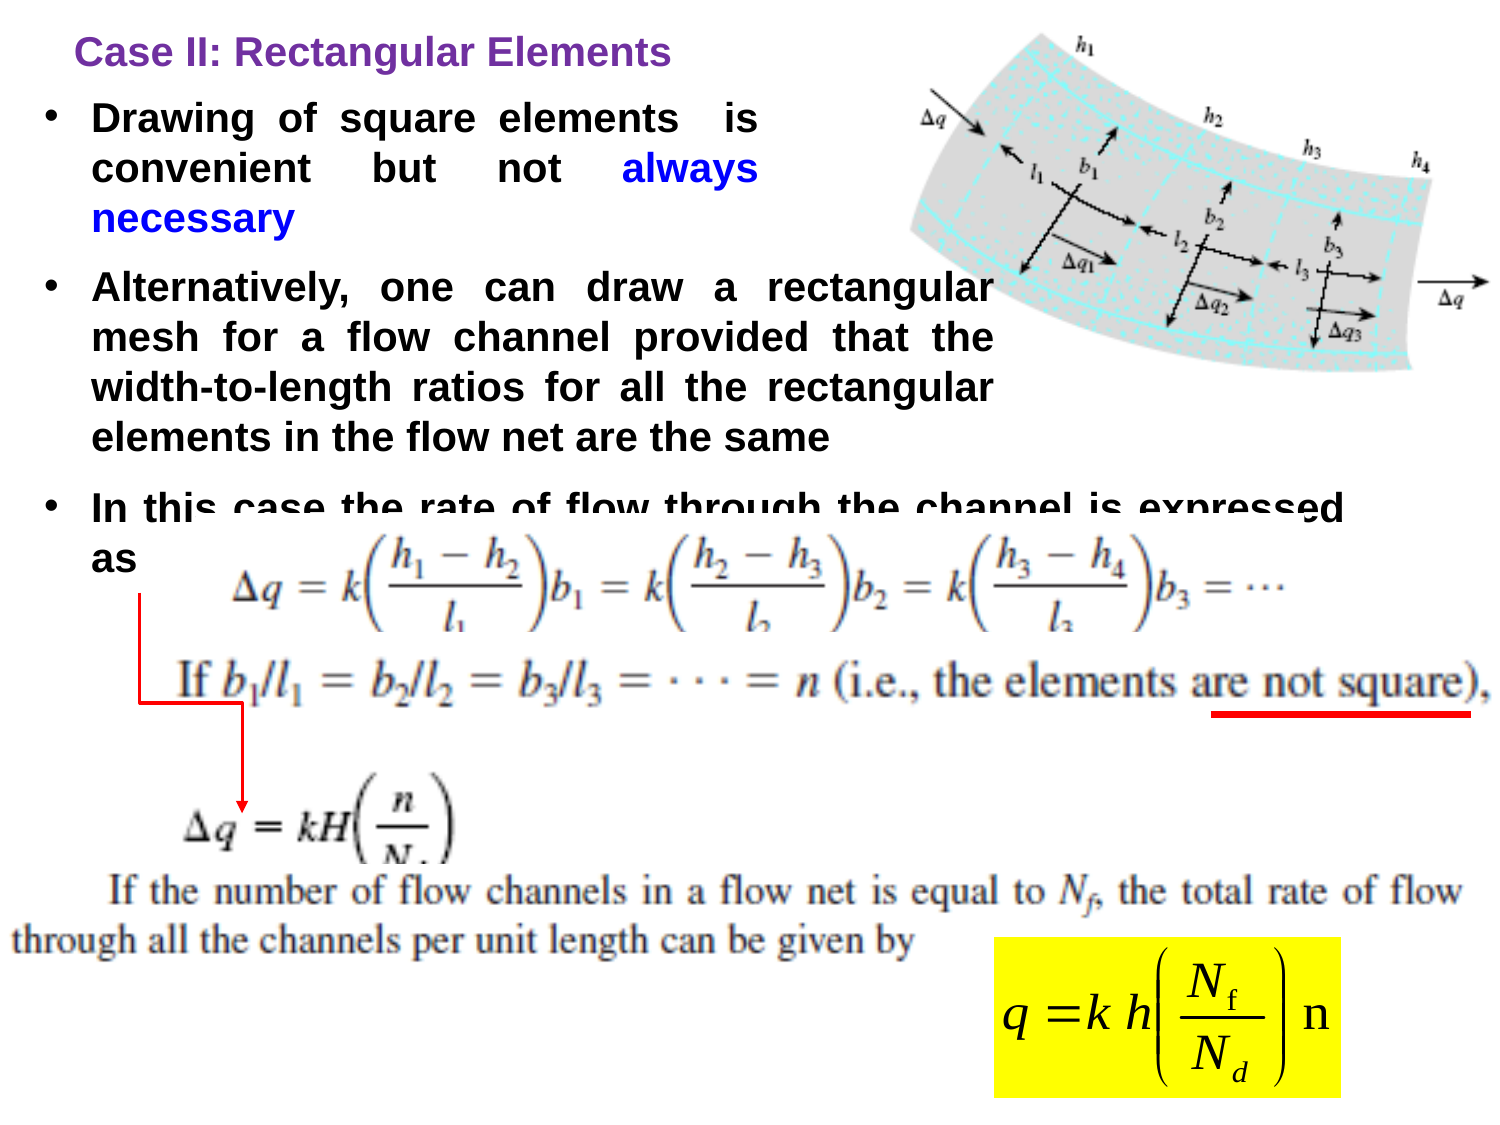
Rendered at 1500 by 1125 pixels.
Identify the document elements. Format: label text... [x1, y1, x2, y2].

text_box Case II: Rectangular Elements [47, 17, 756, 83]
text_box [993, 936, 1341, 1099]
picture [0, 763, 1484, 971]
picture [158, 513, 1495, 718]
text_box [80, 651, 302, 755]
text_box In this case the rate of flow through the channel is expressed as [29, 473, 1361, 588]
text_box Alternatively, one can draw a rectangular mesh for a flow channel provided that the width-to-length ratios for all the rectangular elements in the flow net are the same [29, 252, 1010, 468]
picture [862, 18, 1495, 403]
text_box Drawing of square elements is convenient but not always necessary [29, 83, 774, 249]
